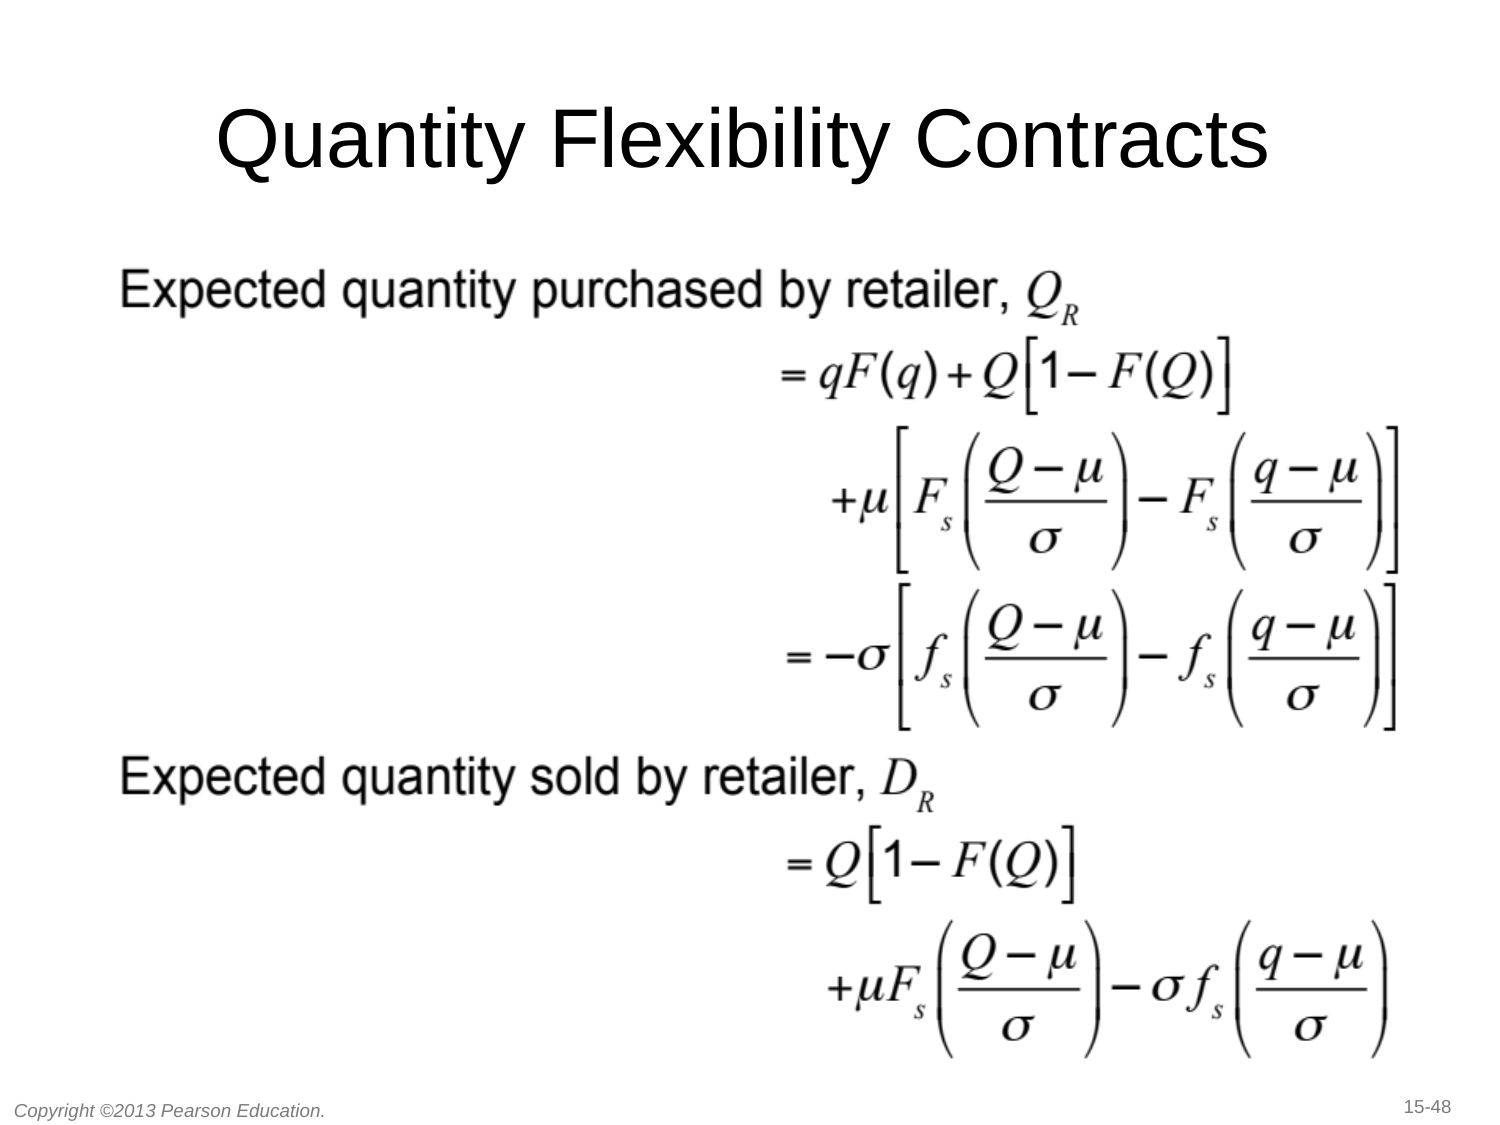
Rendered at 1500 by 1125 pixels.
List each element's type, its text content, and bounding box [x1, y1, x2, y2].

title Quantity Flexibility Contracts [24, 43, 1463, 226]
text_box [119, 742, 1390, 1062]
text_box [119, 254, 1401, 733]
